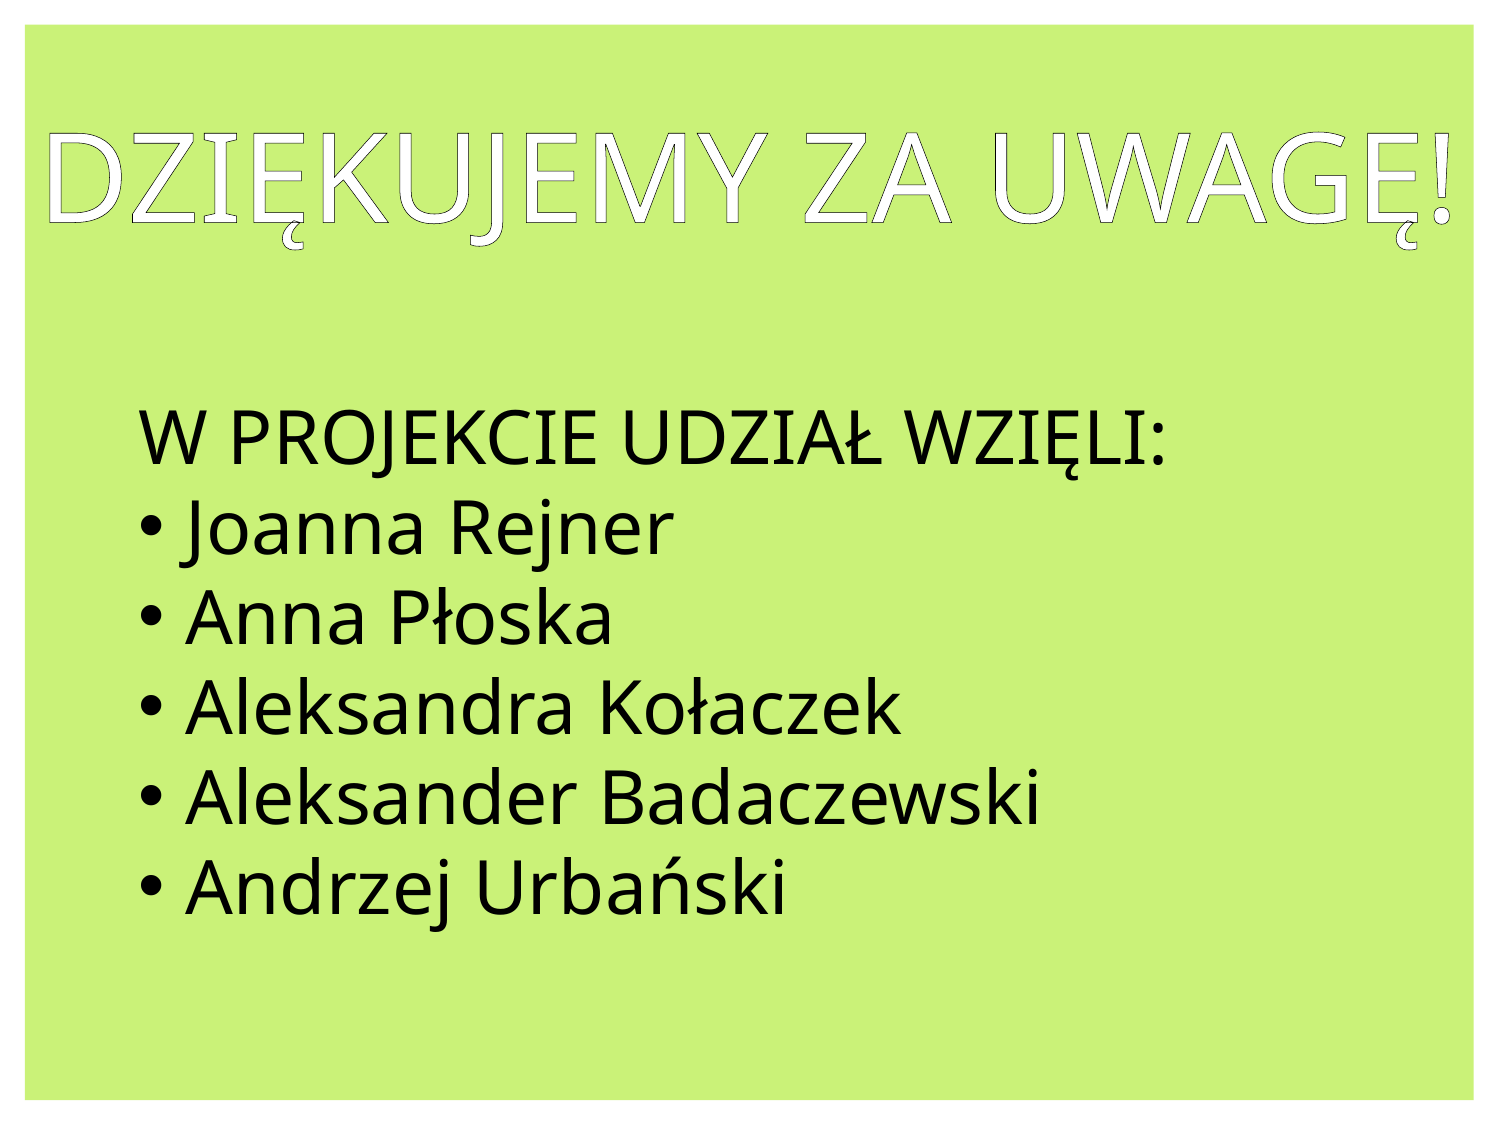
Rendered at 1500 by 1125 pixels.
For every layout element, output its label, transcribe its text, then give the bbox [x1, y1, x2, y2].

text_box DZIĘKUJEMY ZA UWAGĘ! [22, 89, 1475, 255]
text_box W PROJEKCIE UDZIAŁ WZIĘLI: Joanna Rejner Anna Płoska Aleksandra Kołaczek Aleksander Badaczewski Andrzej Urbański [123, 382, 1294, 938]
